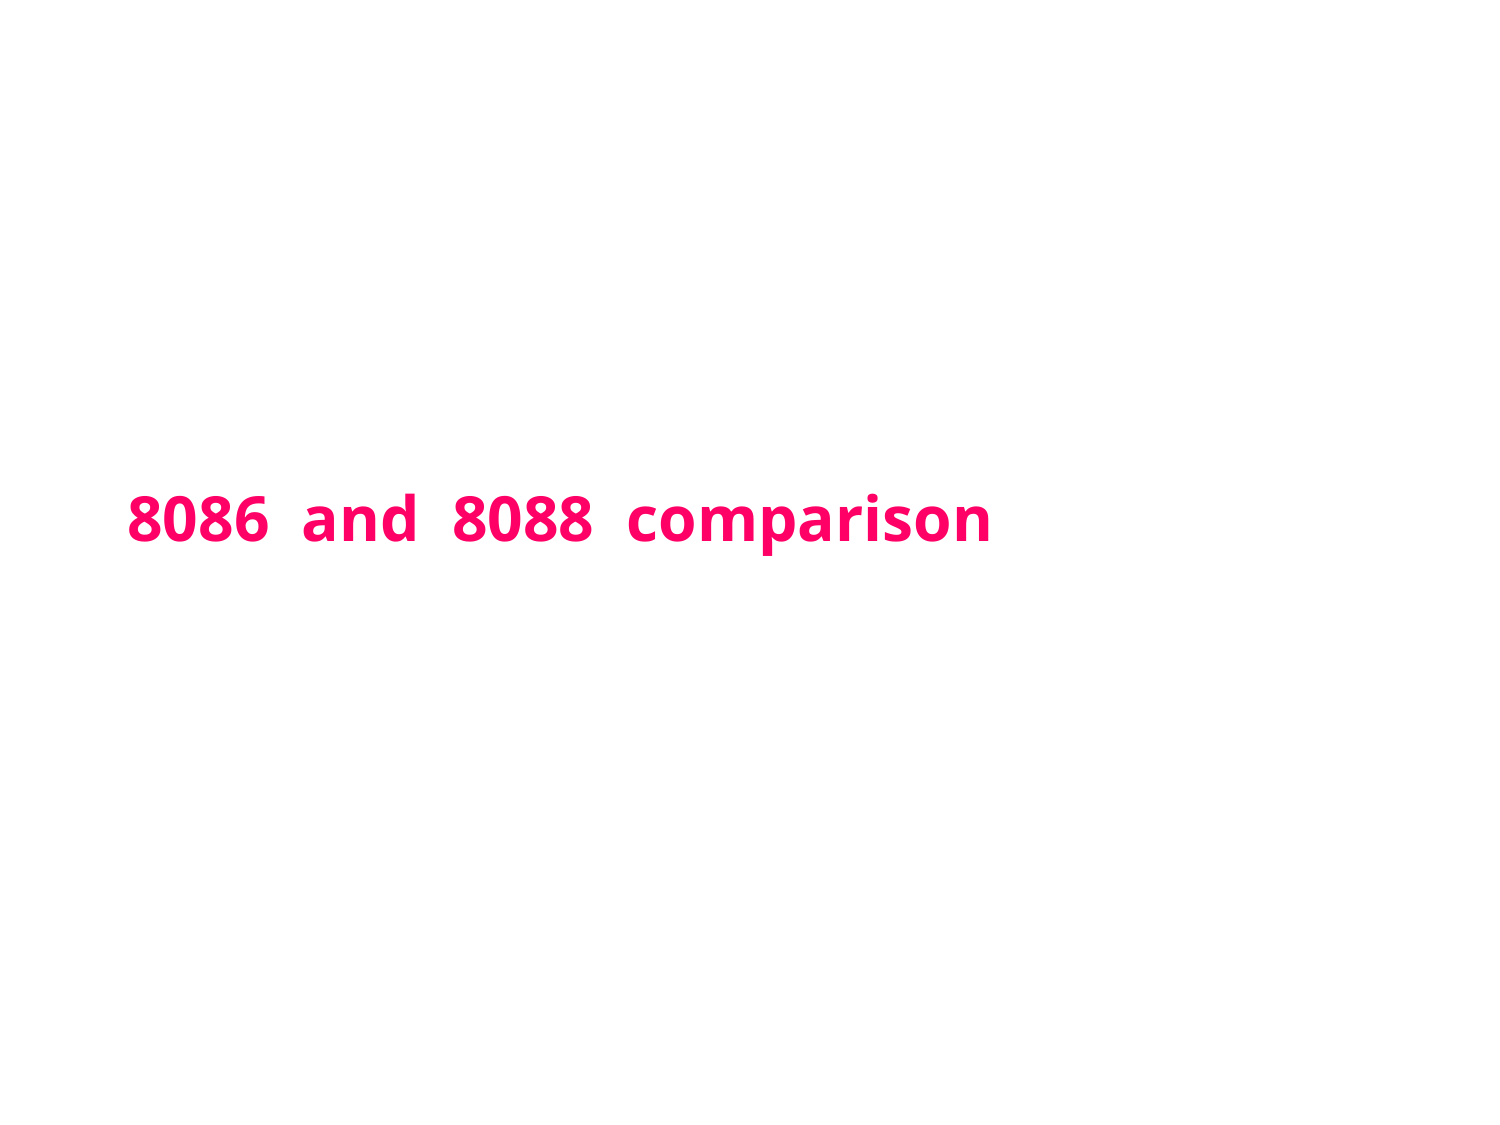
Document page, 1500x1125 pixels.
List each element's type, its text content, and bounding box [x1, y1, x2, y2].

title 8086 and 8088 comparison [112, 396, 1388, 638]
